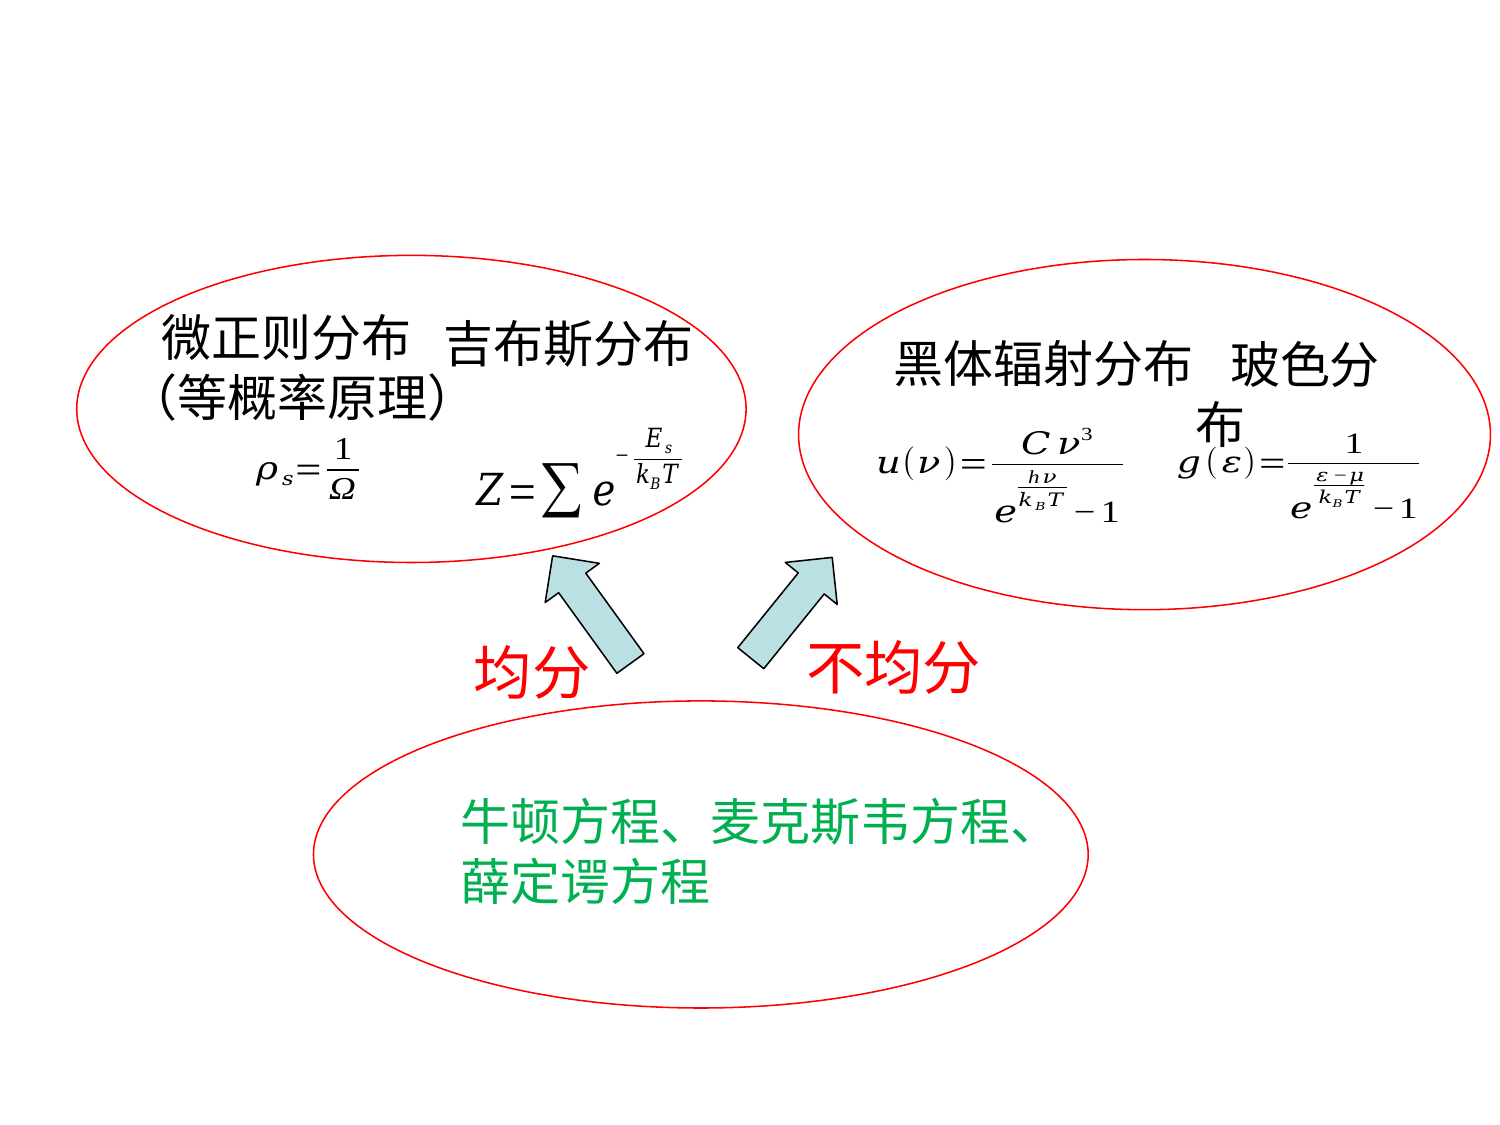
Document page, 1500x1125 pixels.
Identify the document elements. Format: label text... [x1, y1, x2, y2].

text_box 微正则分布 （等概率原理） [112, 299, 175, 339]
text_box [1076, 816, 1089, 893]
text_box 黑体辐射分布 [844, 324, 874, 346]
text_box 吉布斯分布 [660, 305, 755, 380]
text_box [545, 555, 644, 674]
text_box 牛顿方程、麦克斯韦方程、 薛定谔方程 [445, 783, 1076, 919]
text_box [76, 255, 747, 563]
text_box [798, 259, 1491, 610]
text_box [737, 557, 838, 669]
text_box 玻色分布 [1418, 326, 1444, 346]
text_box 均分 [459, 628, 606, 714]
text_box [313, 700, 1053, 1009]
text_box 不均分 [791, 623, 996, 709]
